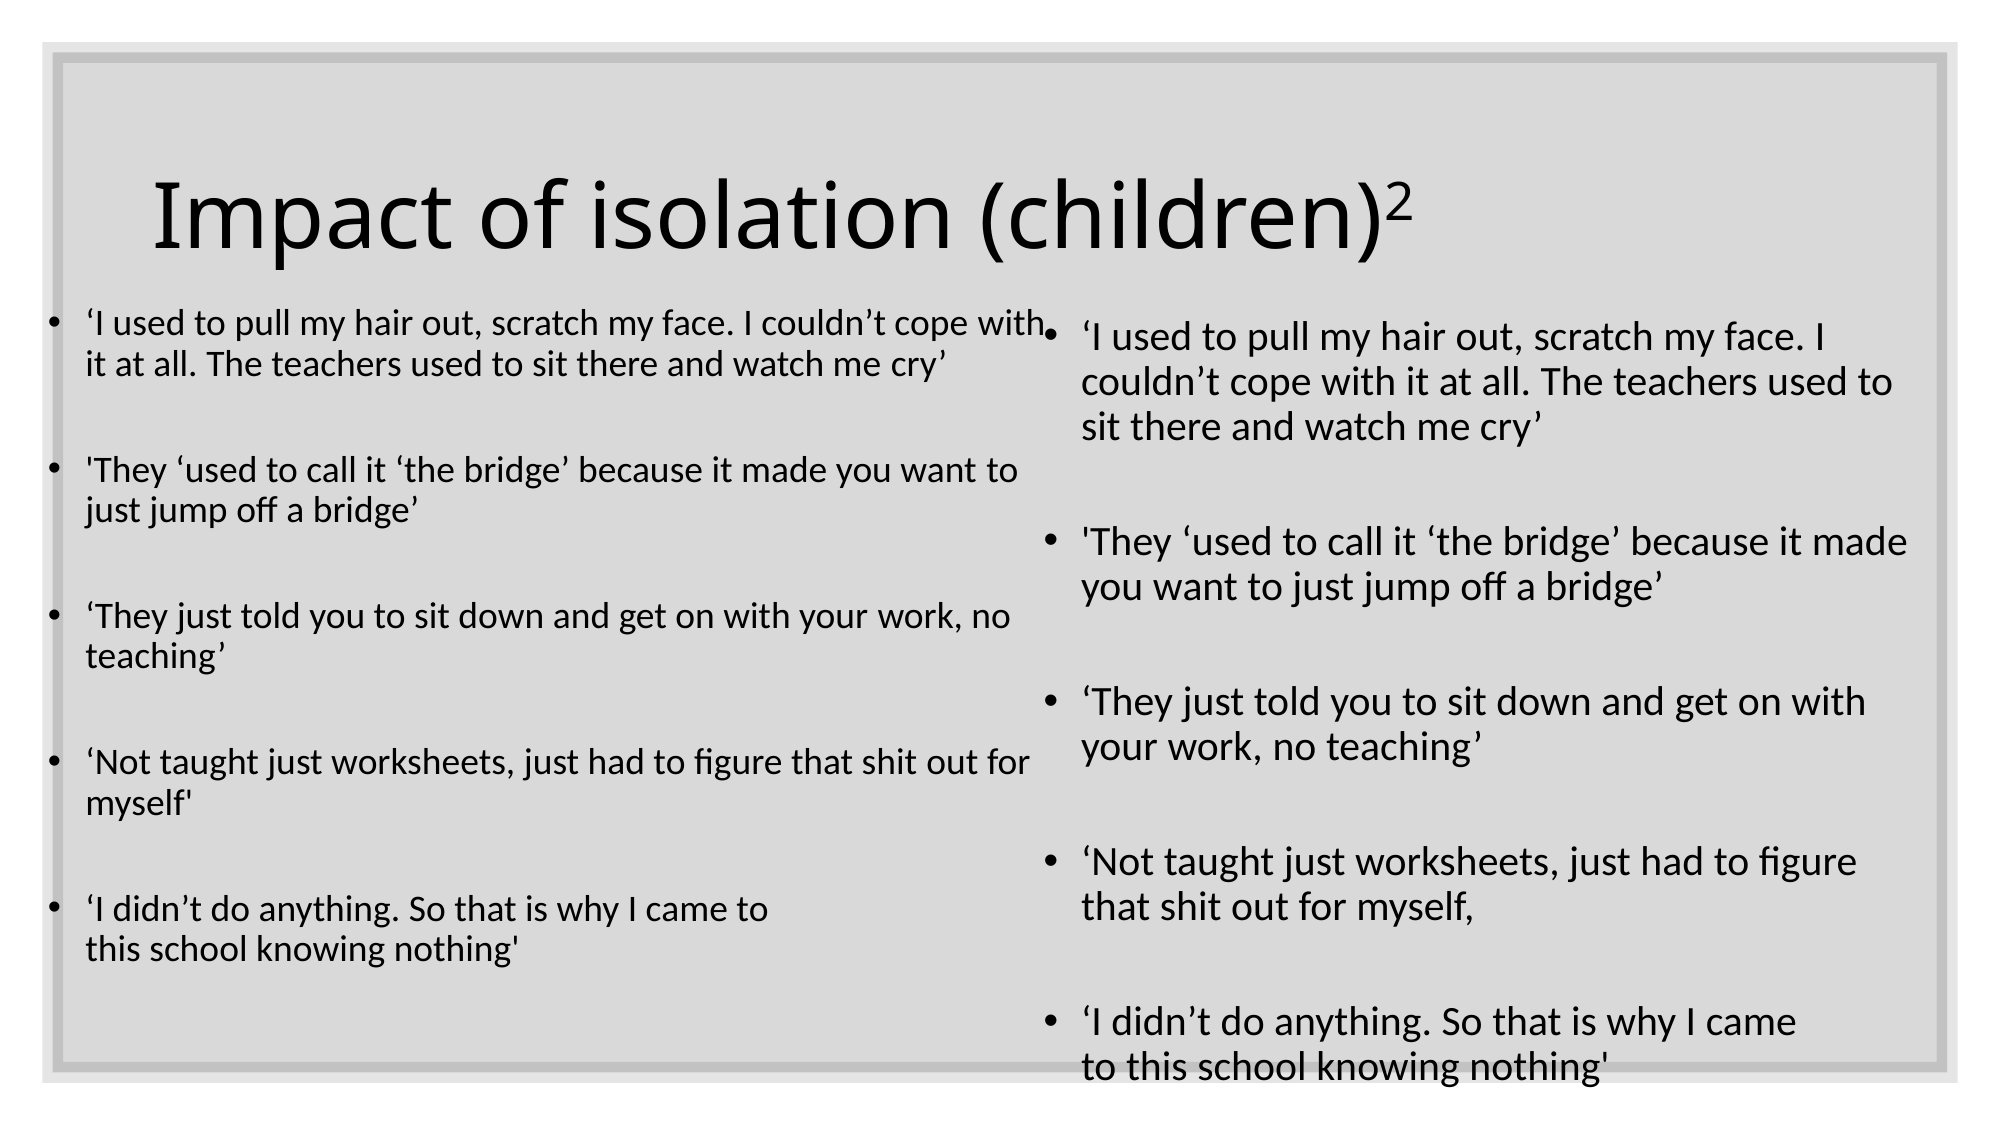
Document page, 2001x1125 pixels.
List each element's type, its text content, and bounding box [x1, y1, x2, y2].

list ‘I used to pull my hair out, scratch my face. I couldn’t cope with it at all. The teachers used to sit there and watch me cry’ 'They ‘used to call it ‘the bridge’ because it made you want to just jump off a bridge’ ‘They just told you to sit down and get on with your work, no teaching’ ‘Not taught just worksheets, just had to figure that shit out for myself' ‘I didn’t do anything. So that is why I came to this school knowing nothing' [32, 295, 1063, 980]
title Impact of isolation (children)2 [137, 109, 1863, 307]
list ‘I used to pull my hair out, scratch my face. I couldn’t cope with it at all. The teachers used to sit there and watch me cry’ 'They ‘used to call it ‘the bridge’ because it made you want to just jump off a bridge’ ‘They just told you to sit down and get on with your work, no teaching’ ‘Not taught just worksheets, just had to figure that shit out for myself, ‘I didn’t do anything. So that is why I came to this school knowing nothing' [1028, 307, 1952, 930]
text_box [52, 930, 1948, 1073]
text_box [52, 51, 1948, 307]
